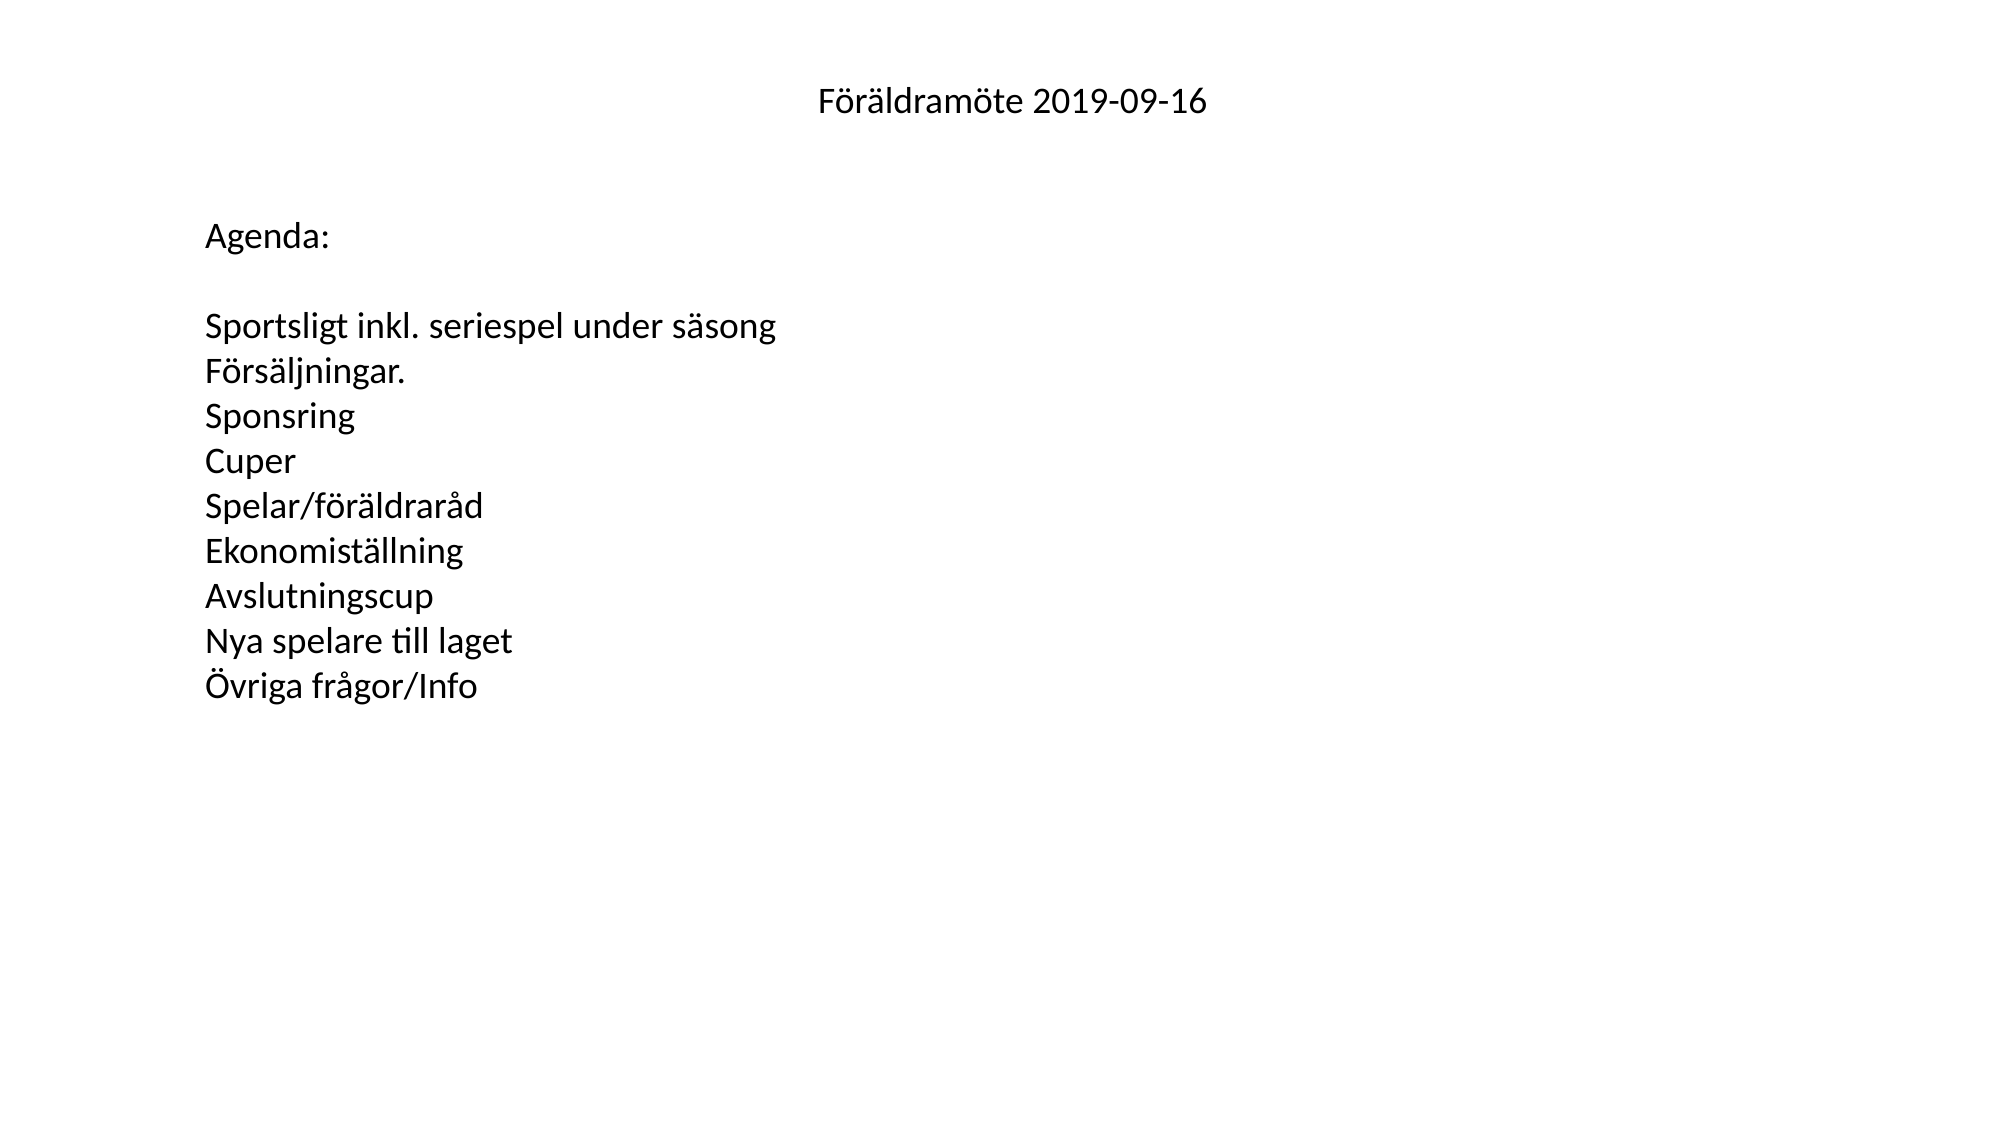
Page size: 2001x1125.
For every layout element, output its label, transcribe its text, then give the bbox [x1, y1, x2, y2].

text_box Föräldramöte 2019-09-16 Agenda: Sportsligt inkl. seriespel under säsong Försäljningar. Sponsring Cuper Spelar/föräldraråd Ekonomiställning Avslutningscup Nya spelare till laget Övriga frågor/Info [190, 68, 1836, 714]
